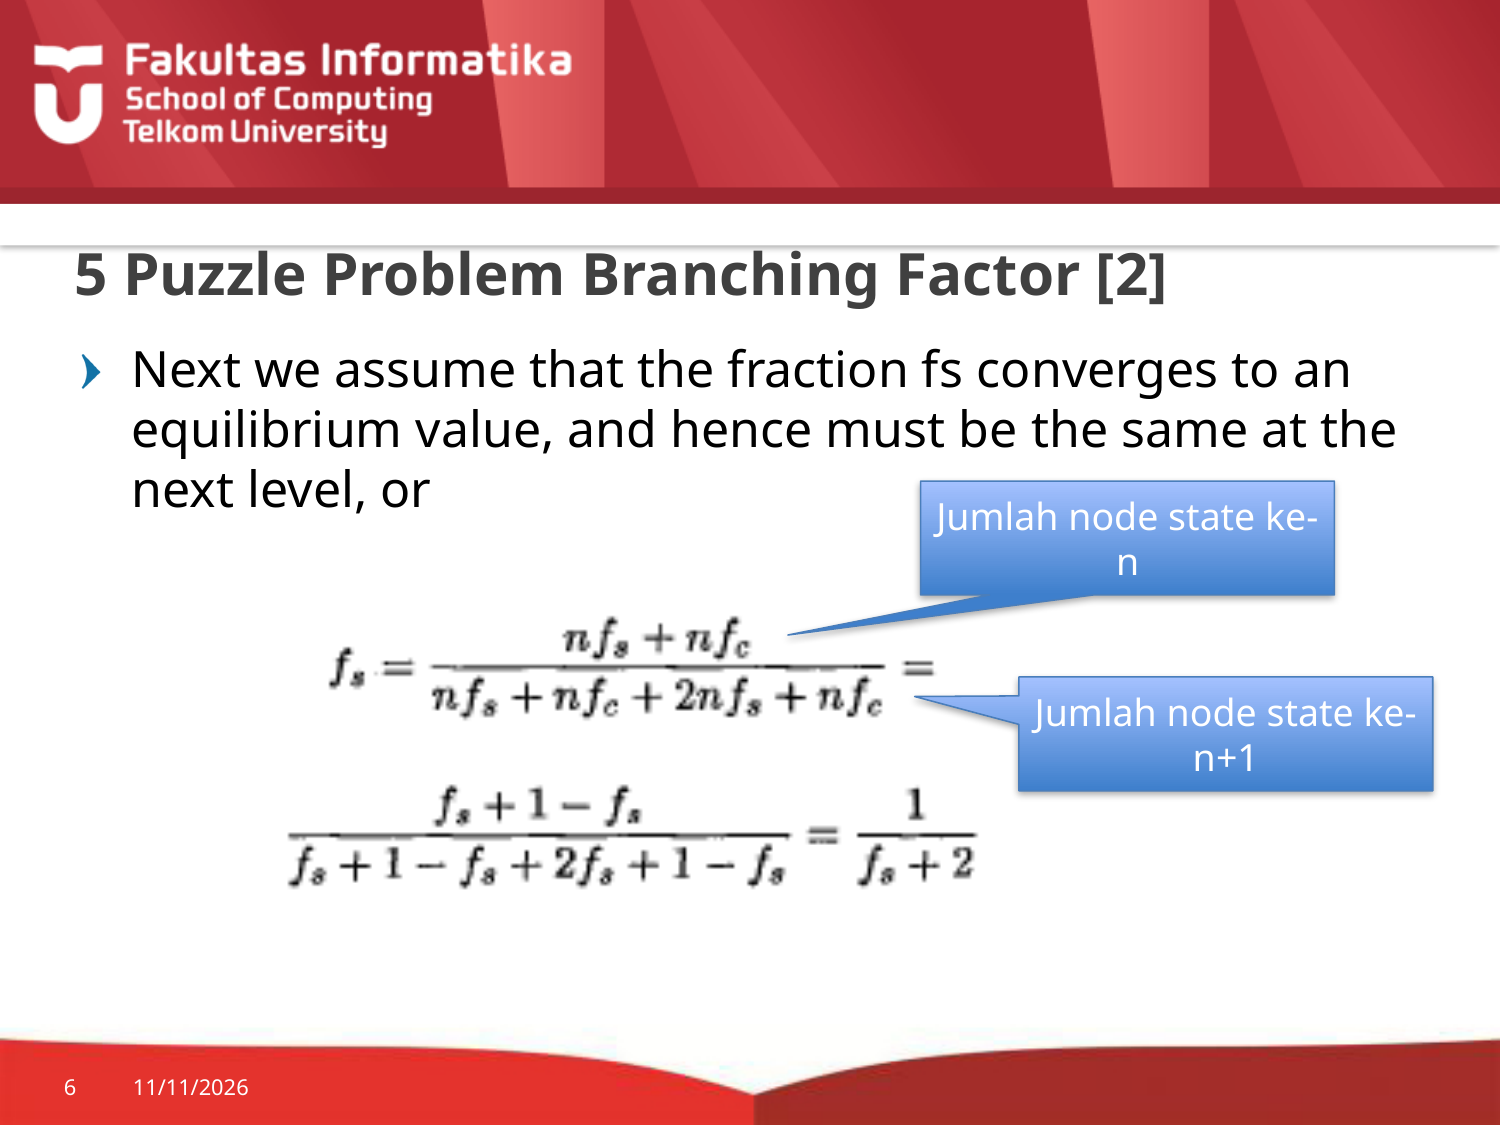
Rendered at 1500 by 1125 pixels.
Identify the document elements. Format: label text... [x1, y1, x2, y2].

picture [0, 0, 1500, 203]
list Next we assume that the fraction fs converges to an equilibrium value, and hence must be the same at the next level, or [60, 329, 1426, 990]
title 5 Puzzle Problem Branching Factor [2] [59, 219, 1426, 325]
text_box Jumlah node state ke-n [919, 480, 1336, 604]
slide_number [132, 1058, 403, 1119]
picture [187, 594, 1031, 955]
slide_number 6 [63, 1058, 123, 1119]
picture [75, 343, 104, 391]
text_box Jumlah node state ke-n+1 [1035, 676, 1434, 792]
picture [0, 1024, 1500, 1125]
